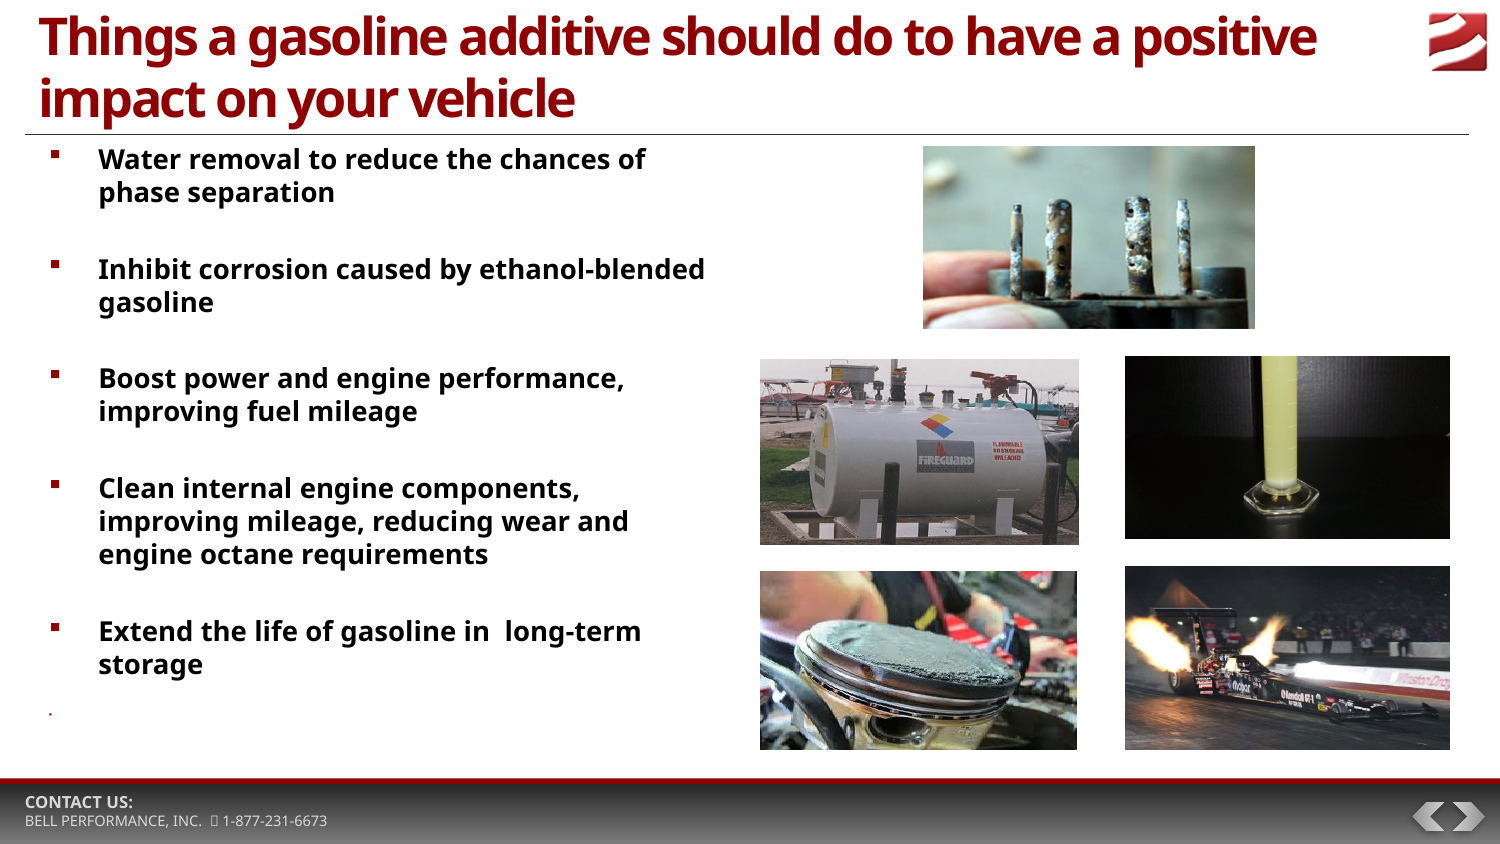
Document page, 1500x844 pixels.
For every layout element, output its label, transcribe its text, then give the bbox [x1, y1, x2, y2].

picture [759, 359, 1079, 545]
picture [760, 571, 1078, 750]
picture [1427, 9, 1488, 72]
picture [923, 146, 1256, 330]
list Water removal to reduce the chances of phase separation Inhibit corrosion caused by ethanol-blended gasoline Boost power and engine performance, improving fuel mileage Clean internal engine components, improving mileage, reducing wear and engine octane requirements Extend the life of gasoline in long-term storage [33, 134, 725, 752]
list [1124, 356, 1451, 540]
title Things a gasoline additive should do to have a positive impact on your vehicle [23, 18, 1419, 135]
picture [1124, 566, 1451, 750]
